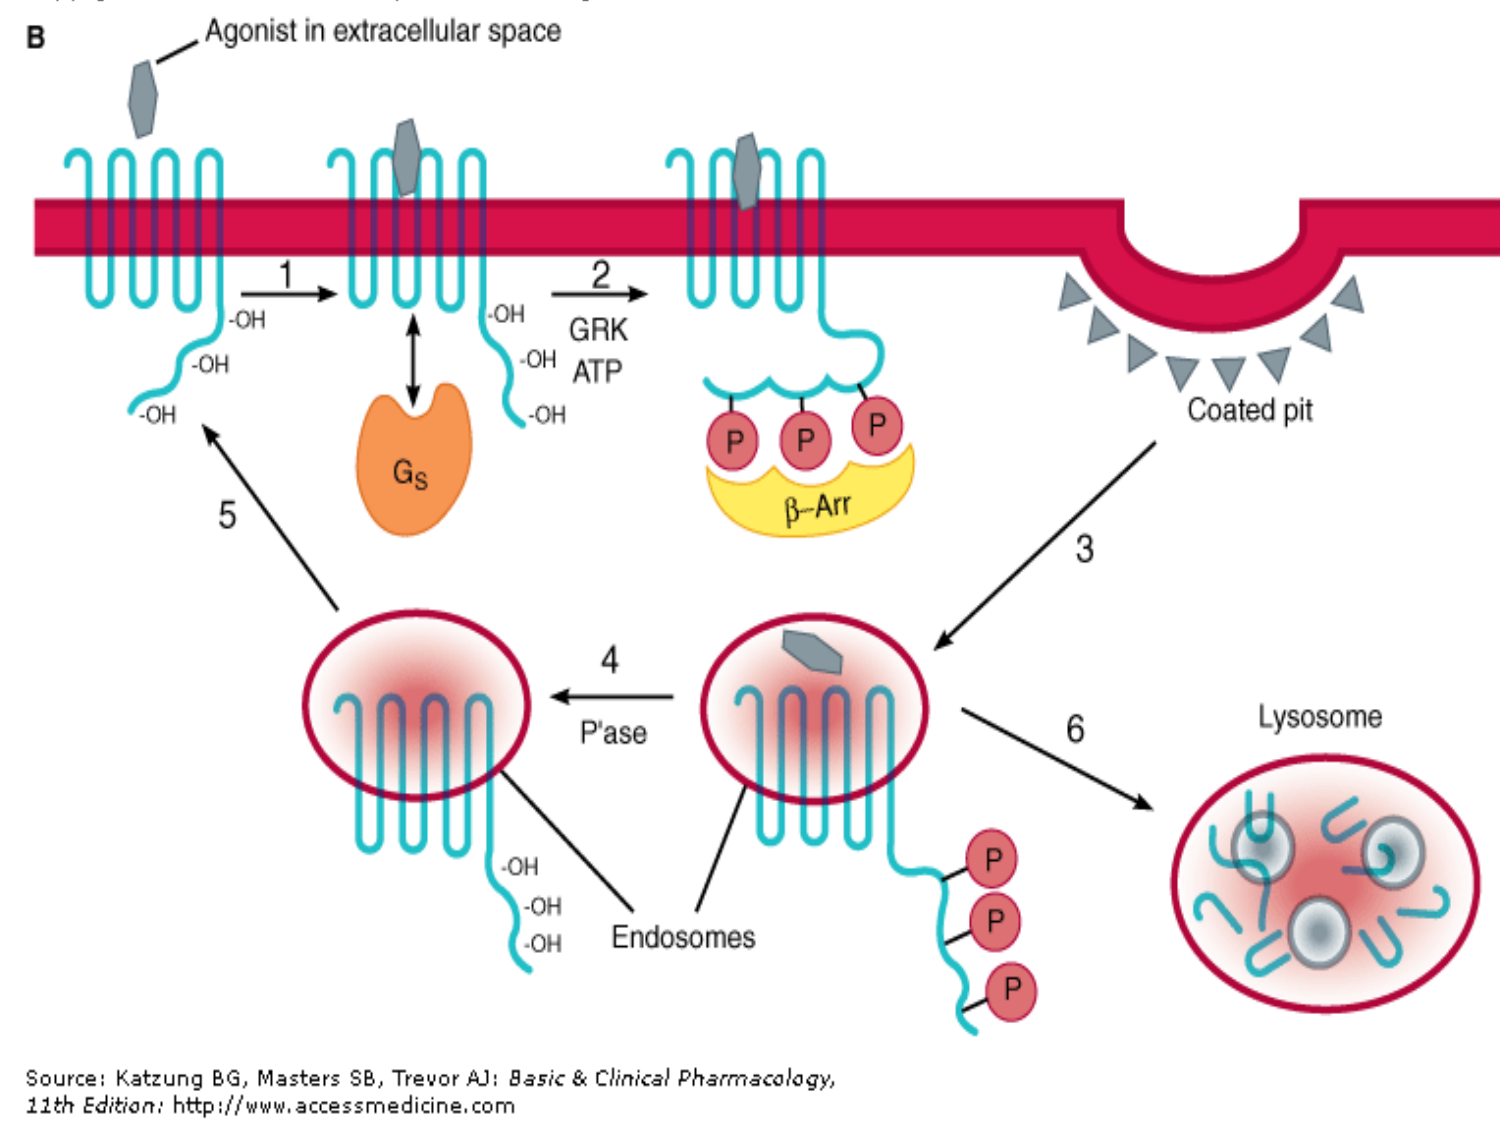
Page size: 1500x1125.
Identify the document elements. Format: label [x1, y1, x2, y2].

list [0, 0, 1500, 1125]
